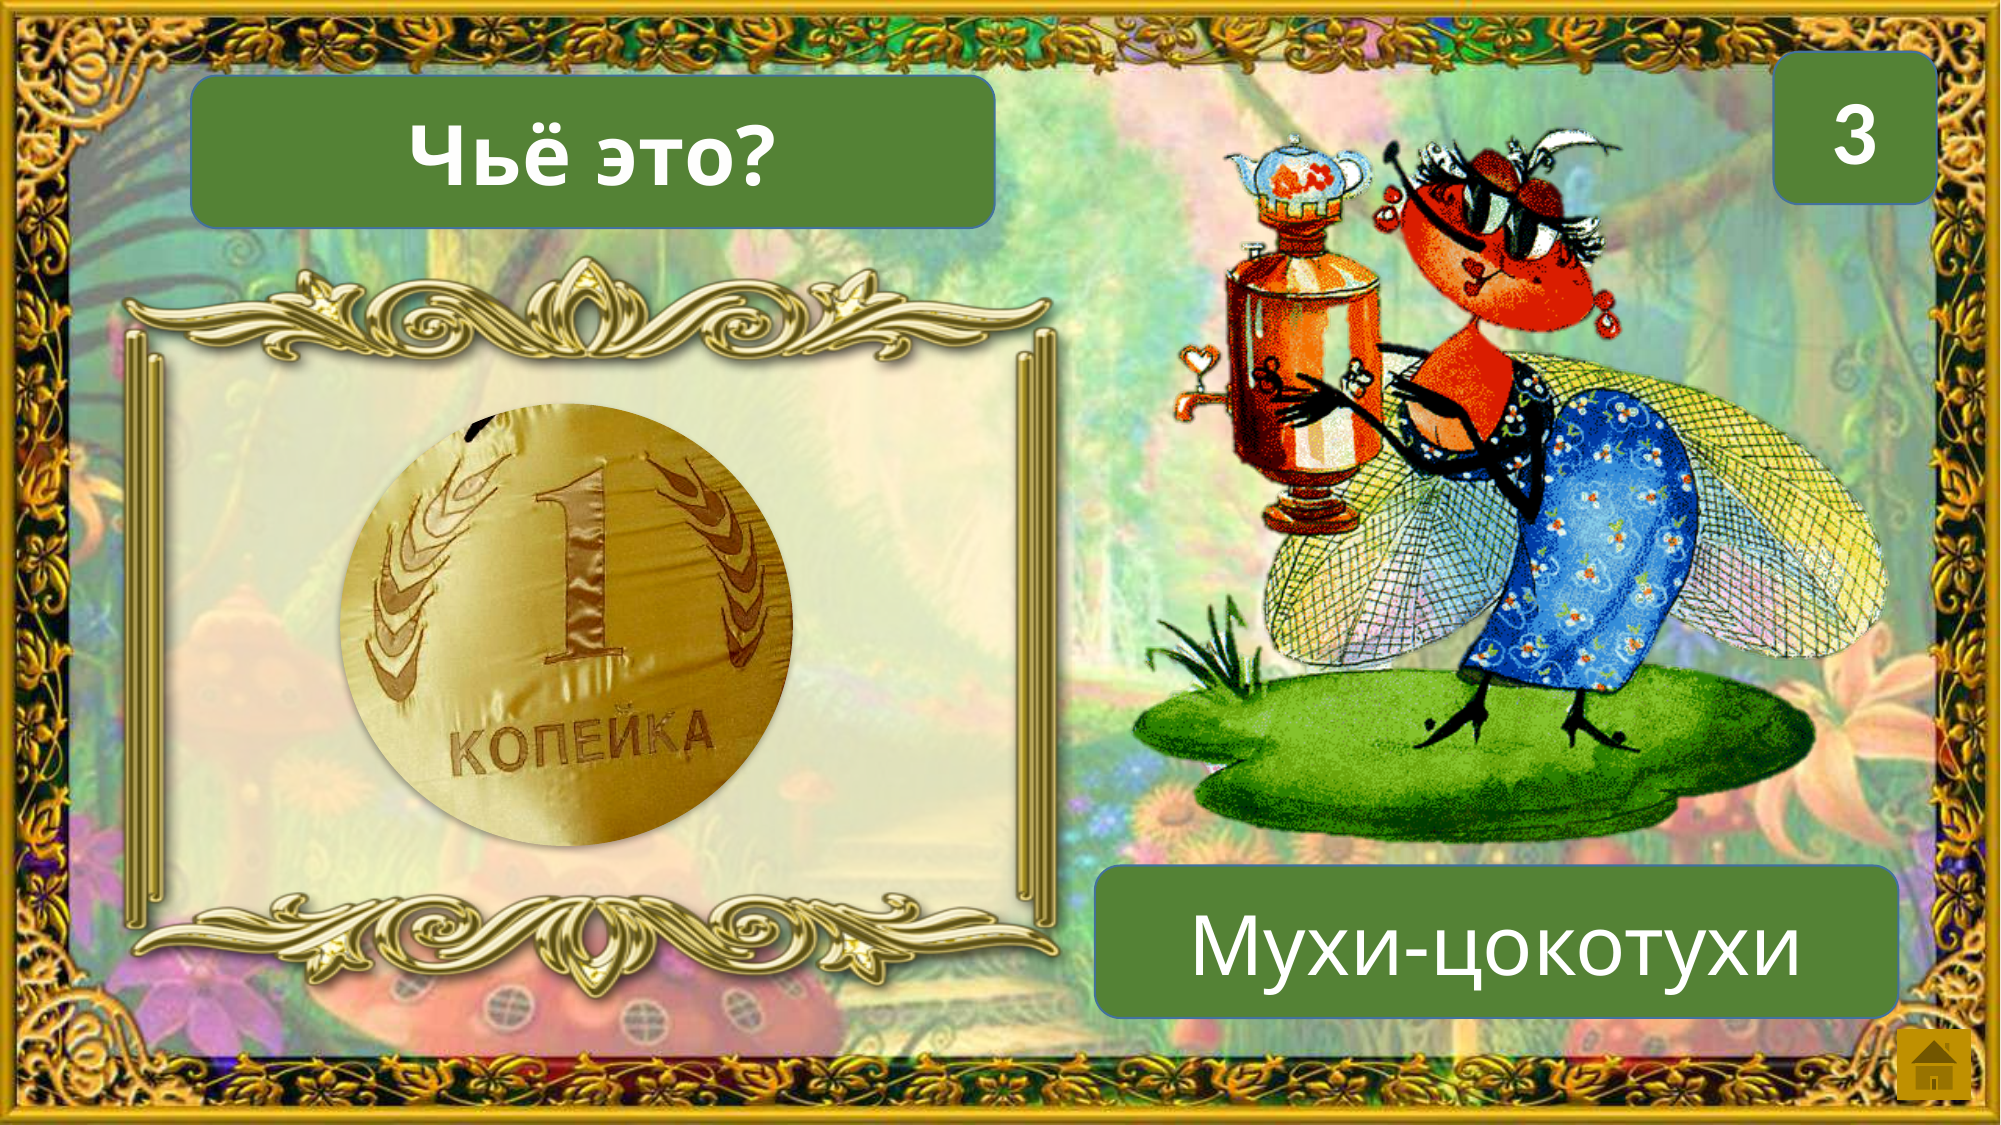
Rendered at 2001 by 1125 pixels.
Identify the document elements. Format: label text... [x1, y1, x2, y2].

picture [0, 0, 2001, 1125]
text_box 3 [1772, 50, 1938, 96]
text_box [1897, 1029, 1971, 1100]
text_box Чьё это? [190, 74, 996, 230]
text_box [113, 241, 1073, 1030]
text_box Мухи-цокотухи [1093, 866, 1900, 1020]
